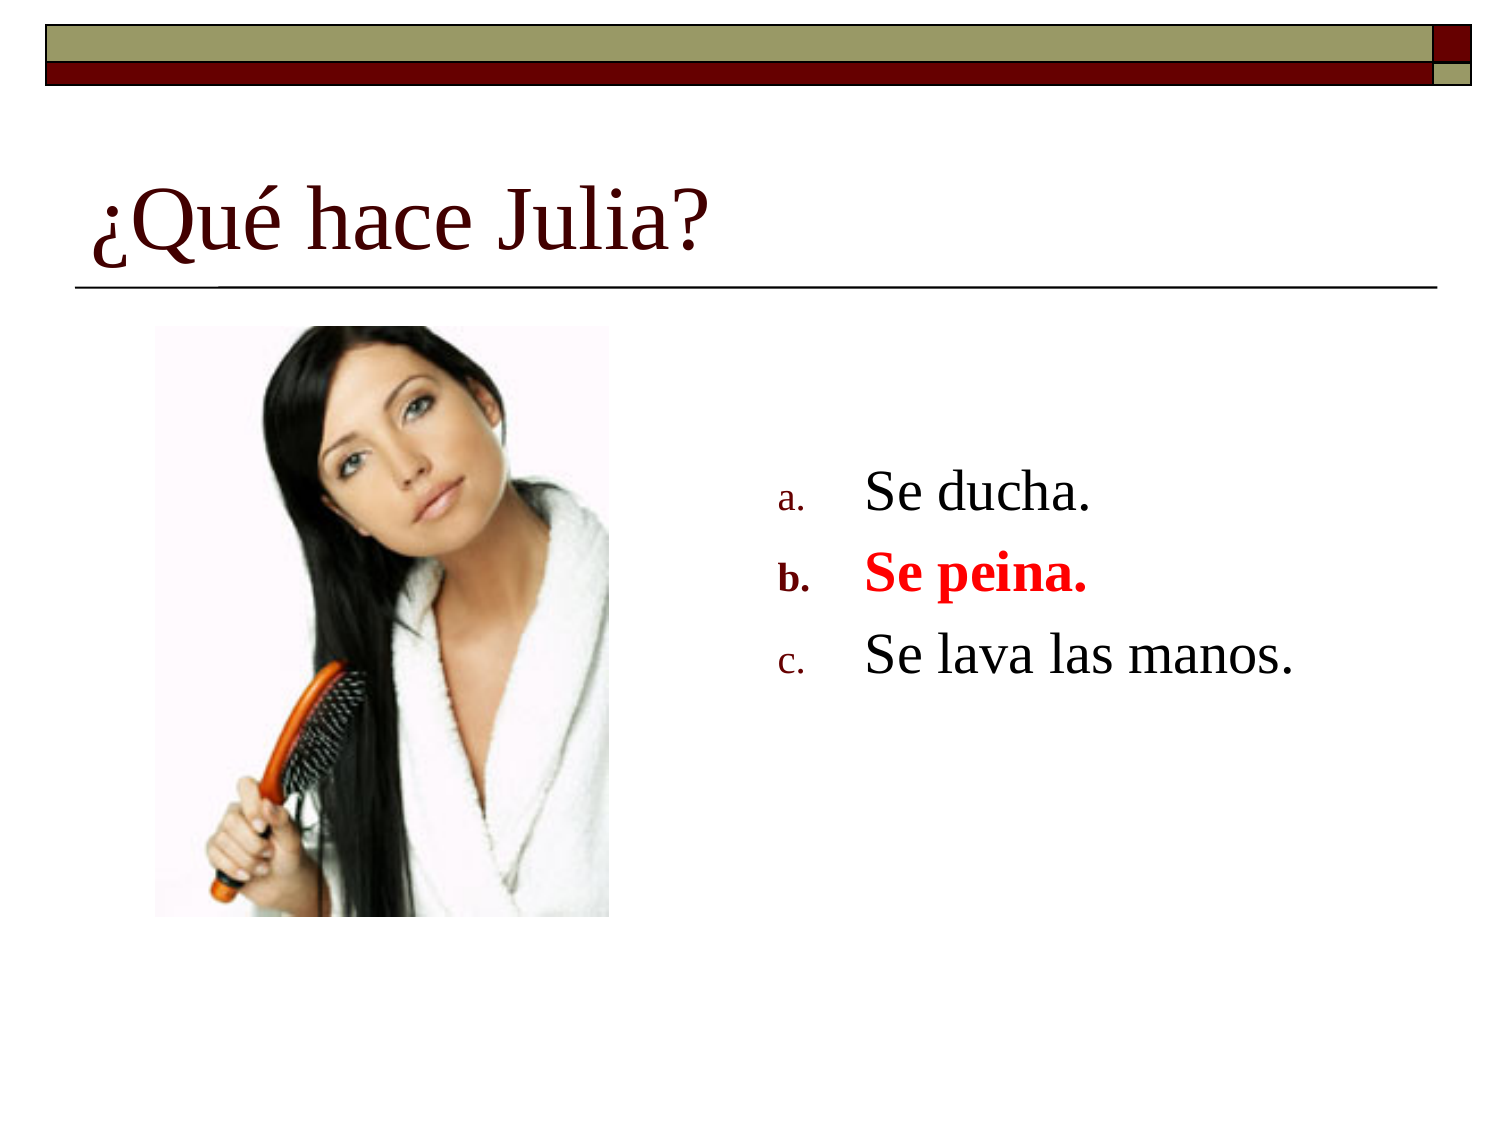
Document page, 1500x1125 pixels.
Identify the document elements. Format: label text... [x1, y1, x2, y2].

title ¿Qué hace Julia? [75, 87, 1425, 275]
list Se ducha. Se peina. Se lava las manos. [762, 444, 1425, 882]
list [155, 326, 609, 917]
